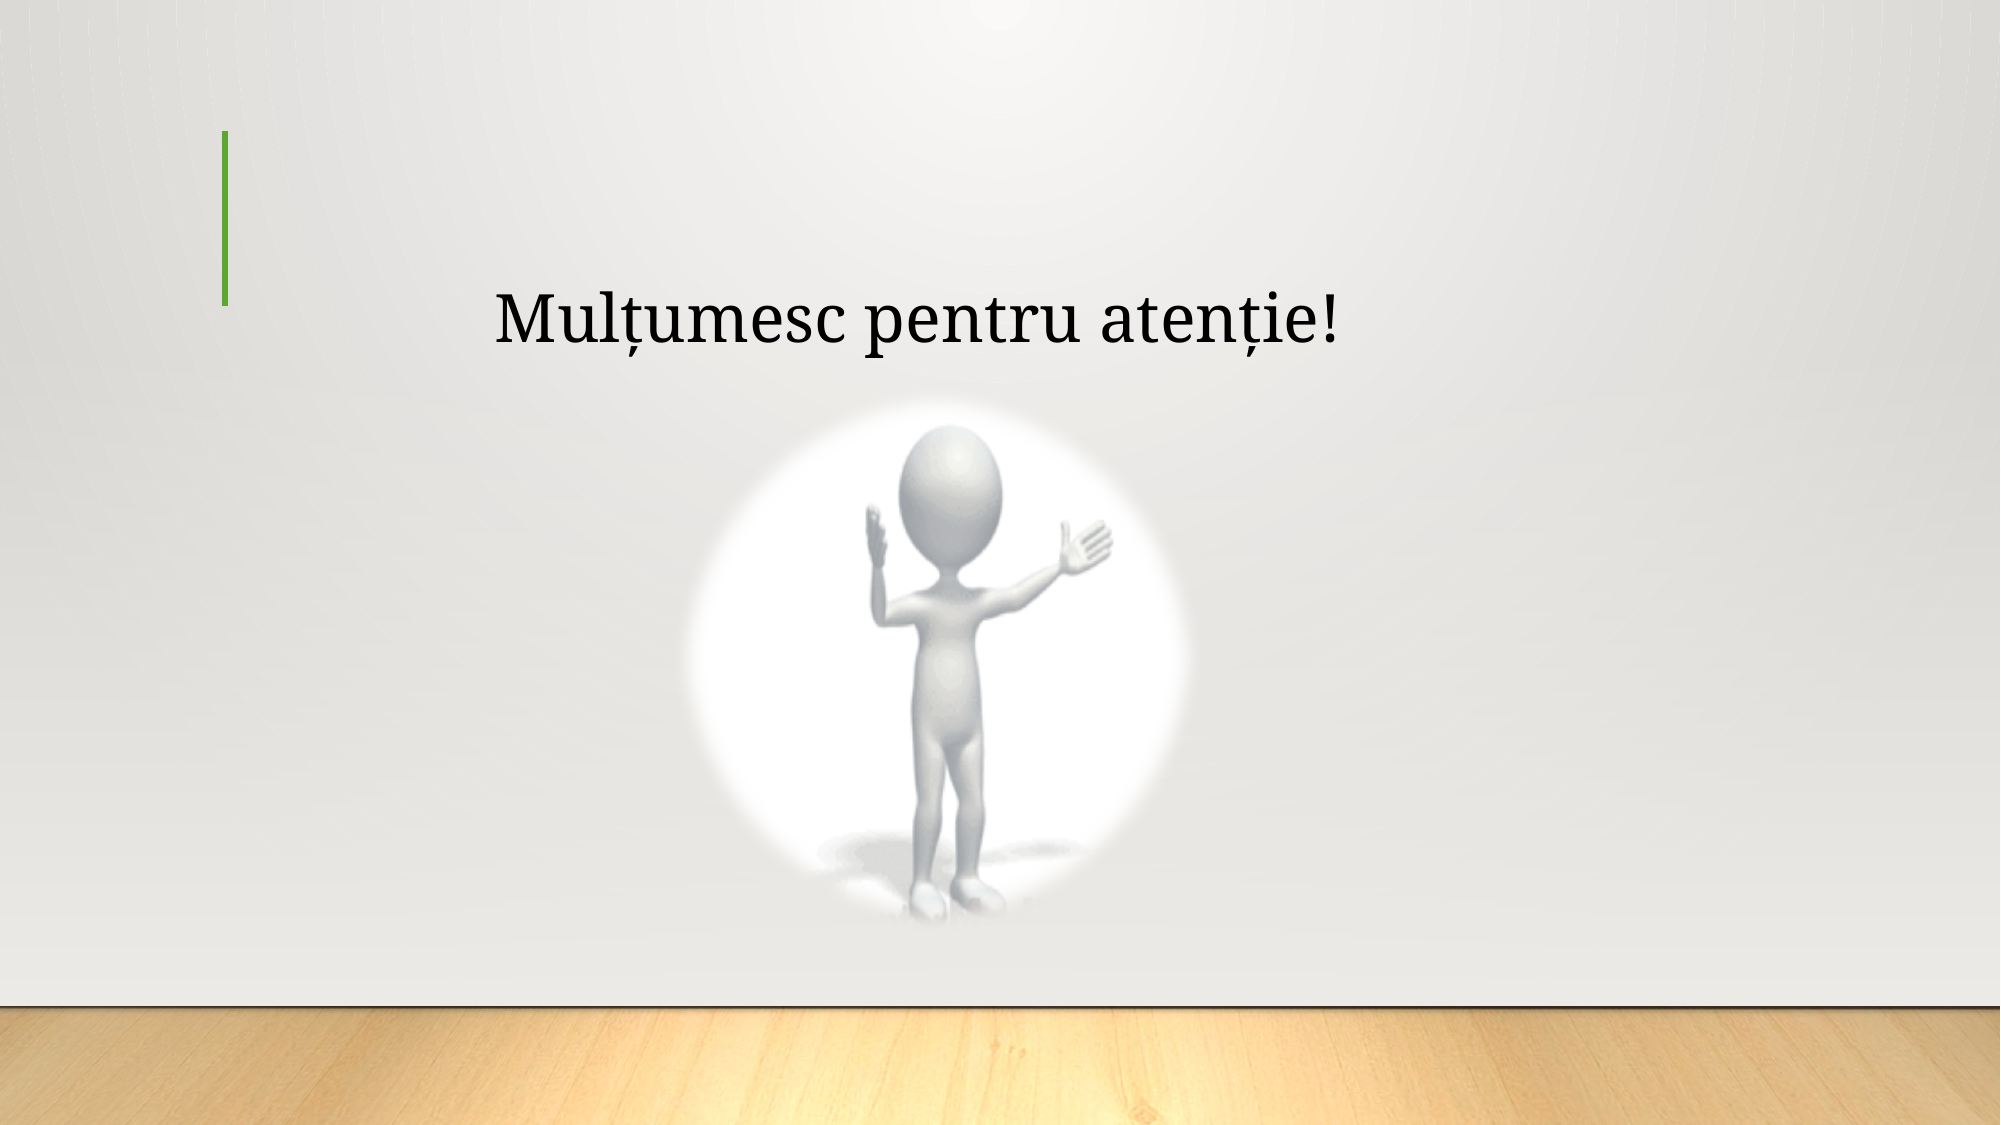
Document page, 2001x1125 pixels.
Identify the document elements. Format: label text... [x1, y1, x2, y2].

picture [0, 1006, 2000, 1125]
picture [668, 382, 1208, 934]
title Mulțumesc pentru atenție! [424, 191, 1413, 365]
